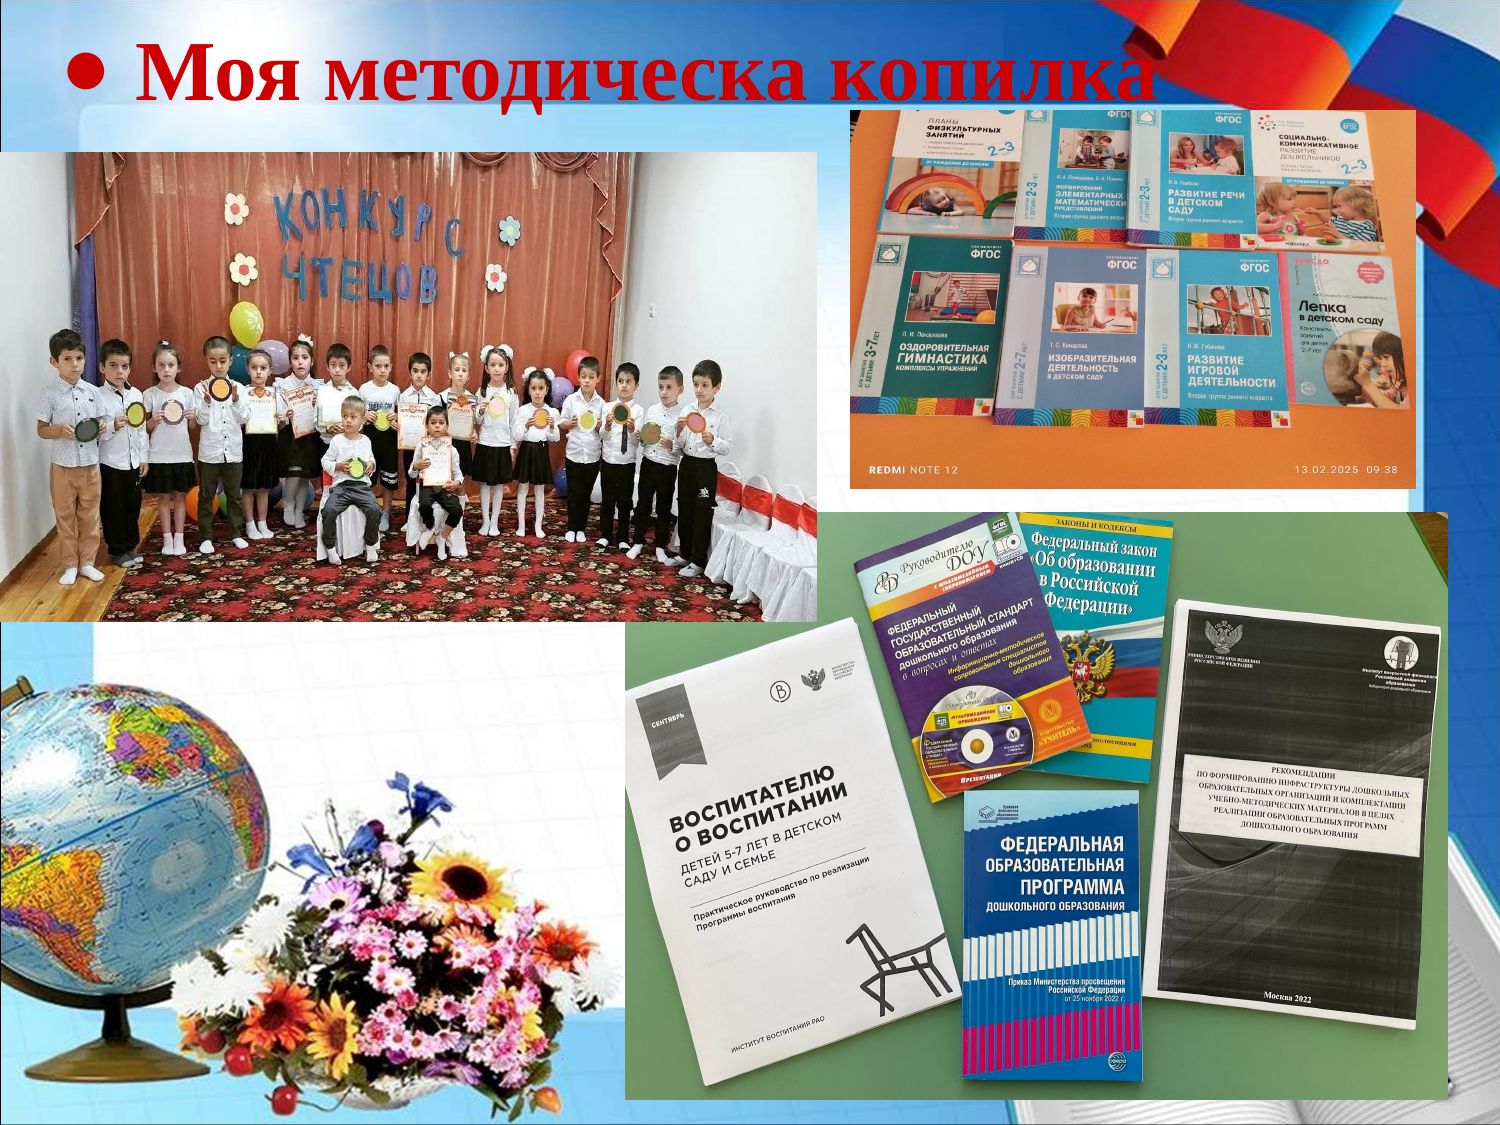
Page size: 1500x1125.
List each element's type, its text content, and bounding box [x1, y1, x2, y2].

picture [0, 0, 1500, 1125]
text_box Моя методическа копилка [45, 0, 1500, 133]
